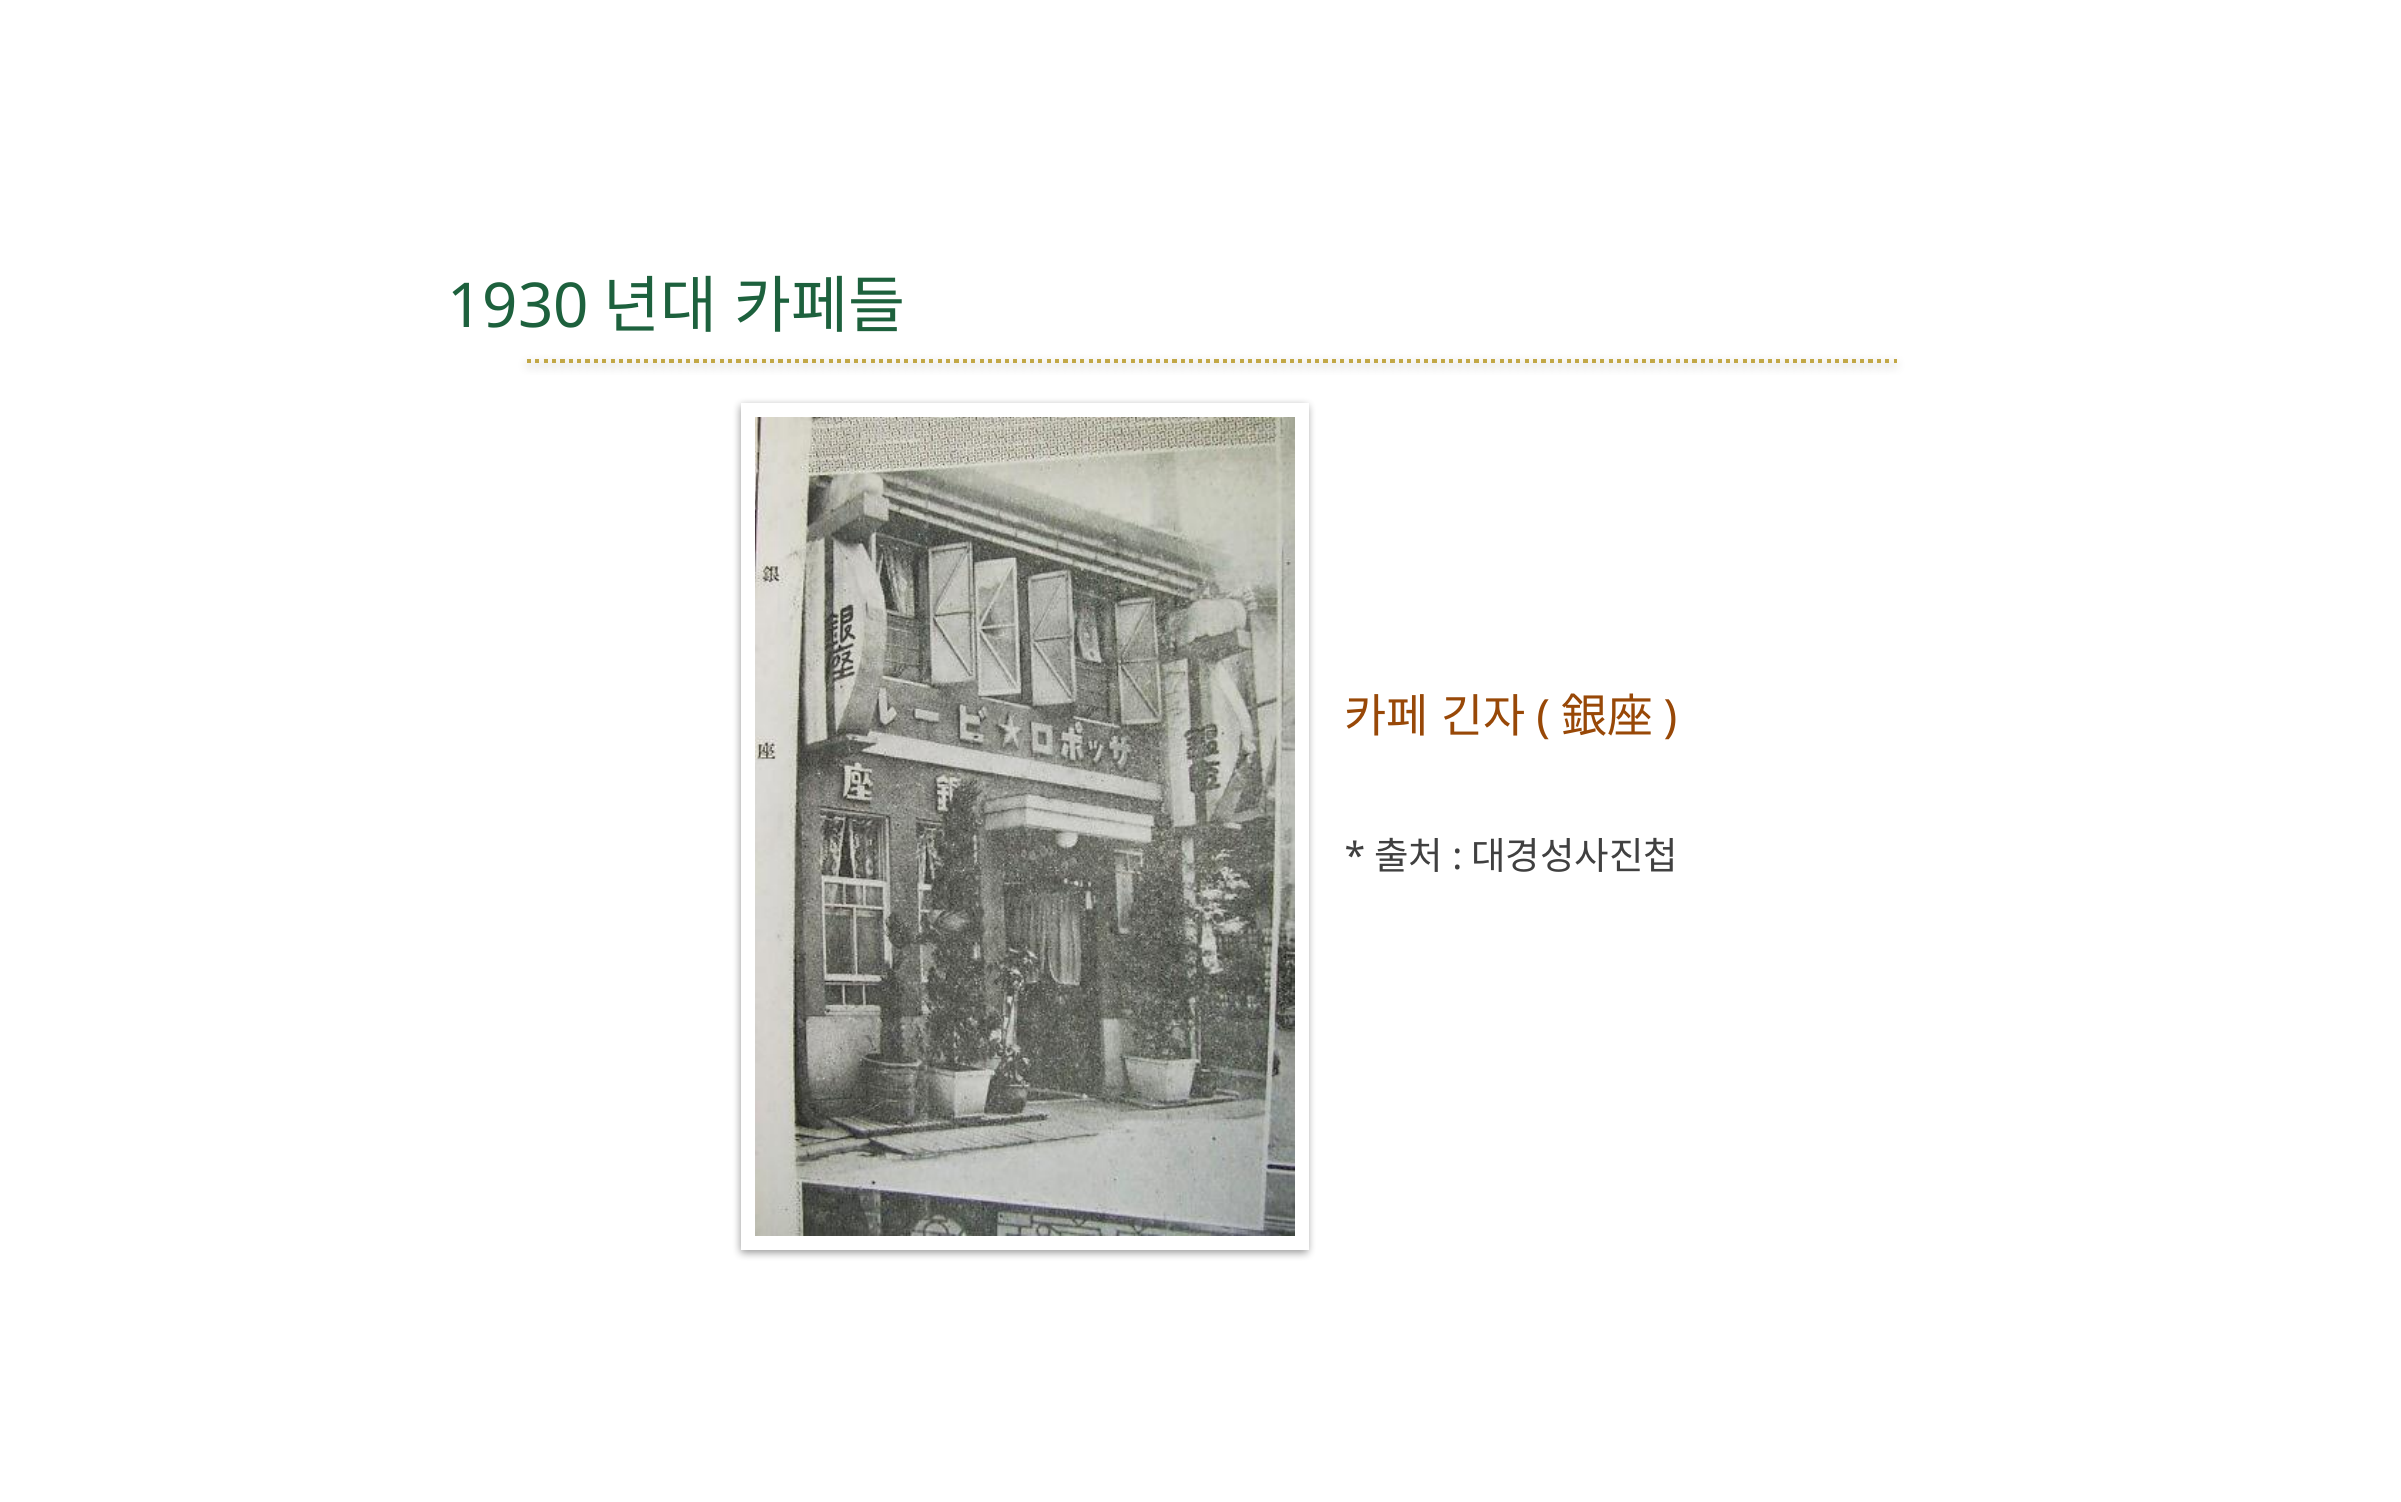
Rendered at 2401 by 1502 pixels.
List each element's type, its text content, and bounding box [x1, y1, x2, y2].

picture [755, 417, 1295, 1236]
title 1930년대 카페들 [432, 266, 1968, 349]
text_box 카페 긴자(銀座) *출처:대경성사진첩 [1329, 652, 1791, 885]
